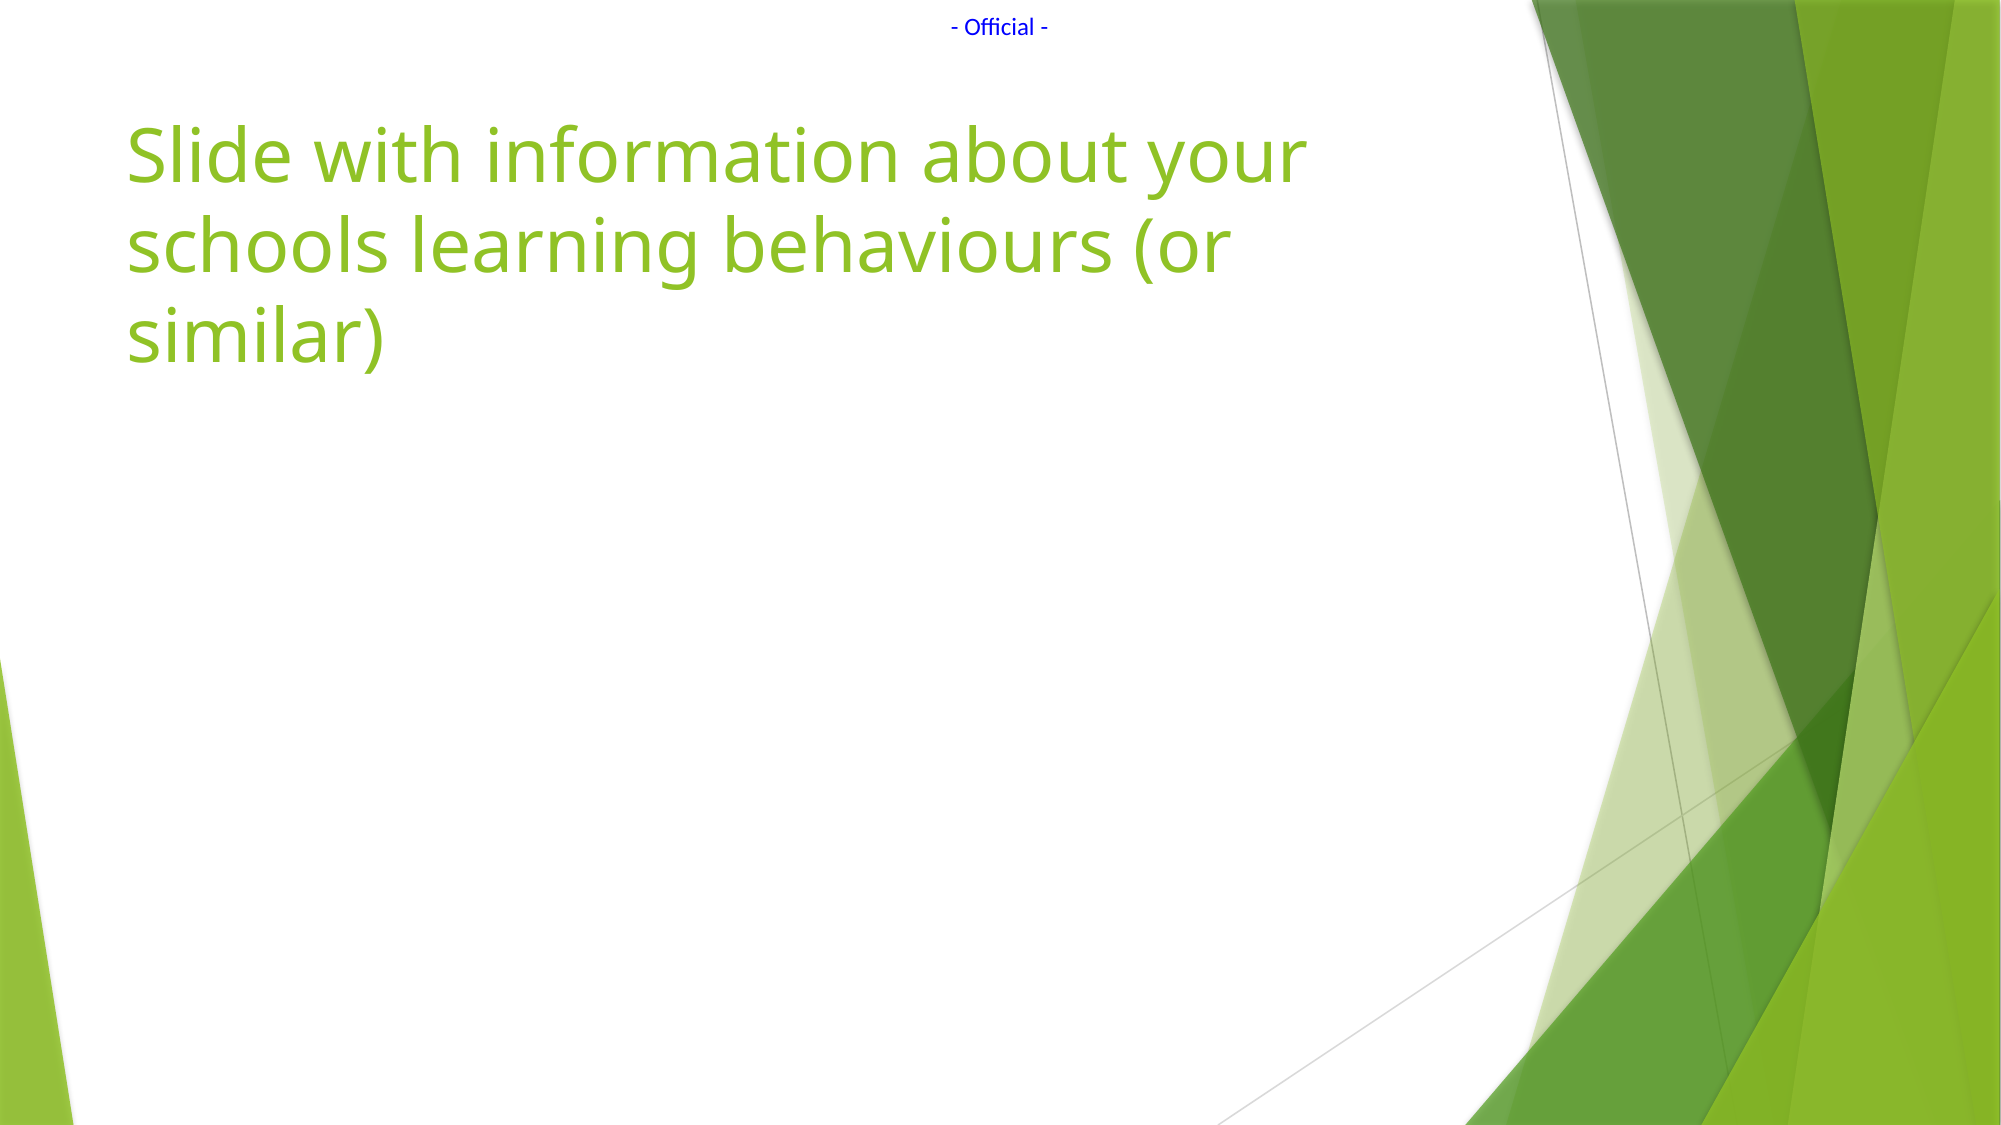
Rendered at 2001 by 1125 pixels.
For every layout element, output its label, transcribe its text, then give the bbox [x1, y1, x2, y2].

title Slide with information about your schools learning behaviours (or similar) [111, 99, 1522, 317]
